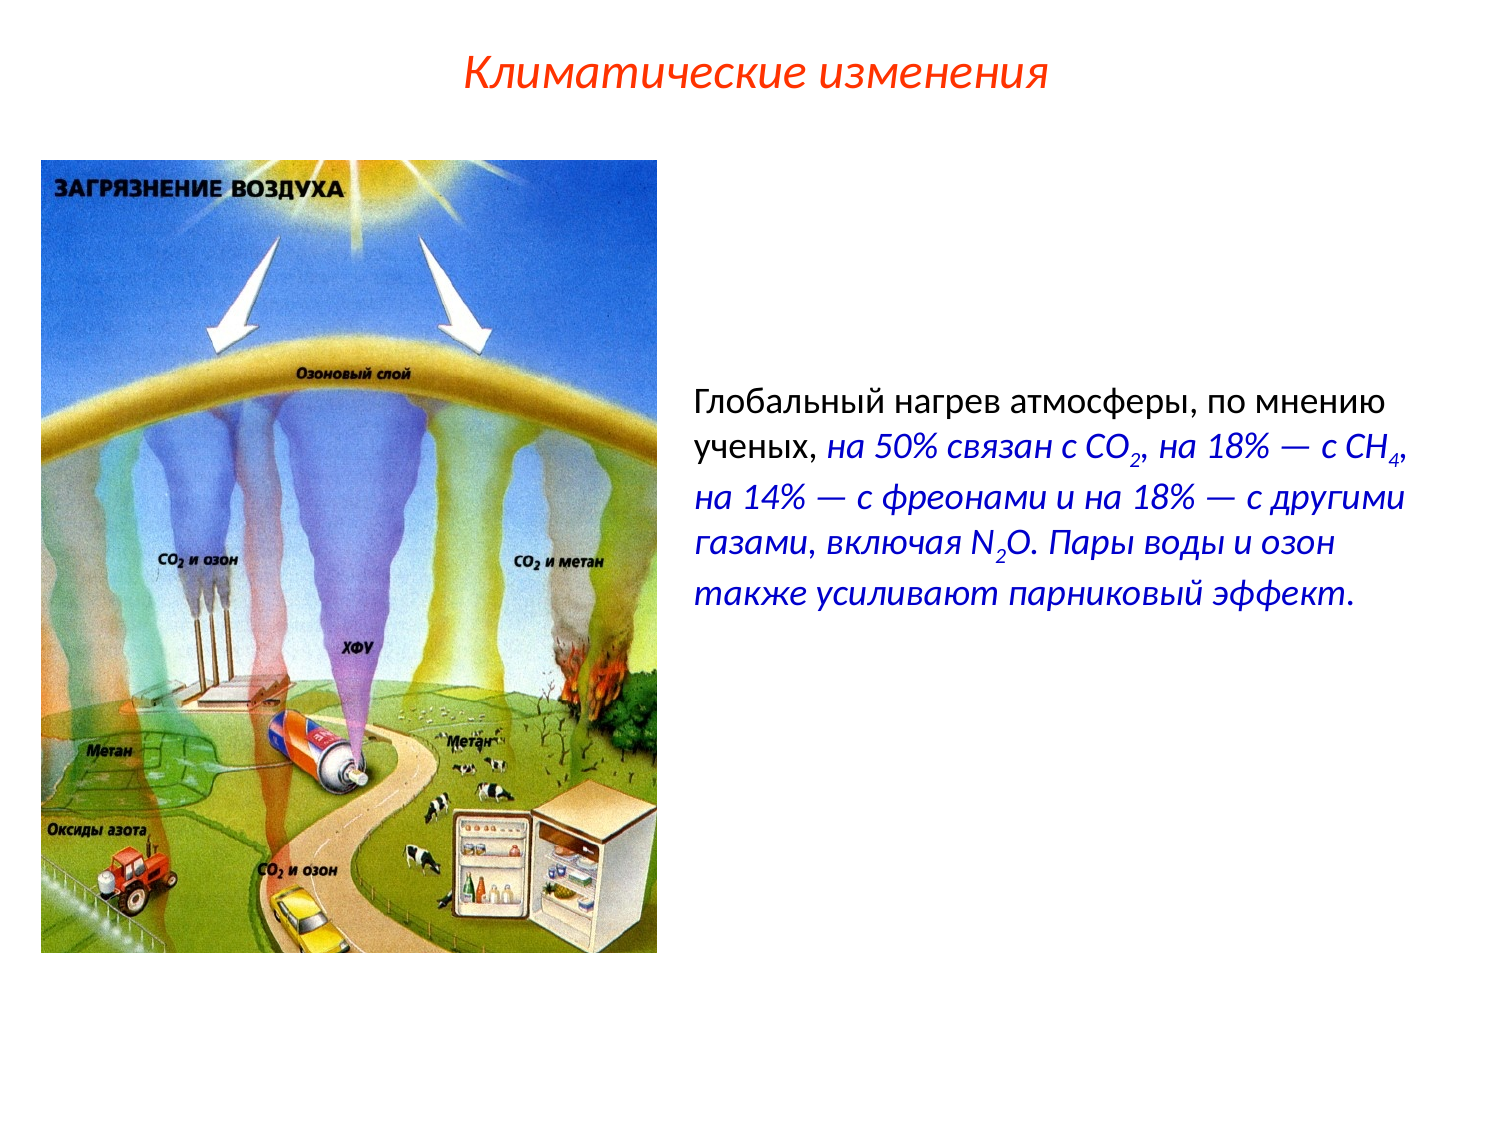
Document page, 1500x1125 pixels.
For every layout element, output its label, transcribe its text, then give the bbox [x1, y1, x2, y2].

text_box Глобальный нагрев атмосферы, по мнению ученых, на 50% связан с СО2, на 18% — с СН4, на 14% — с фреонами и на 18% — с другими газами, включая N2O. Пары воды и озон также усиливают парниковый эффект. [679, 368, 1471, 621]
text_box Климатические изменения [159, 30, 1353, 106]
picture [40, 160, 658, 953]
